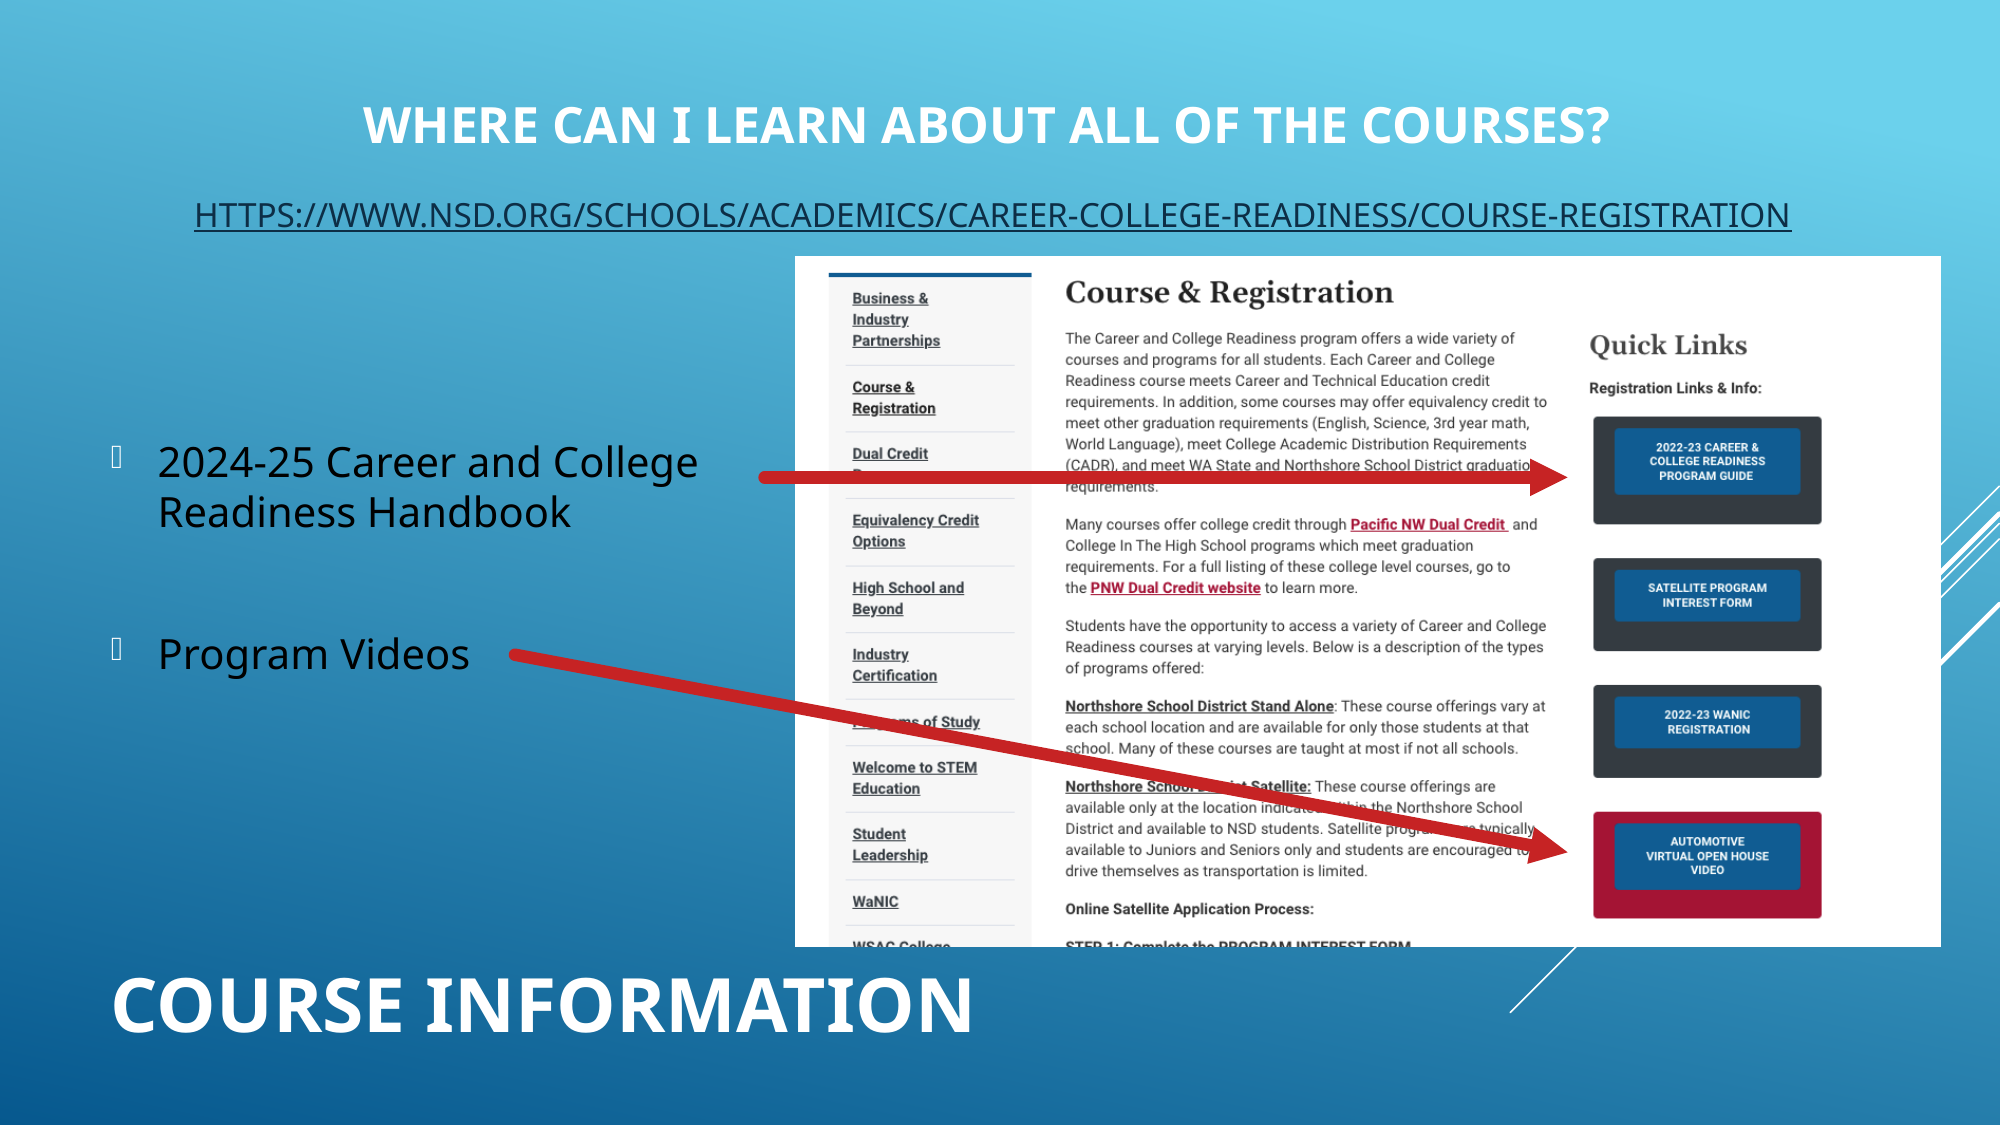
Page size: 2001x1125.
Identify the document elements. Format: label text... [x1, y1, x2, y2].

picture [795, 255, 1941, 947]
text_box [997, 221, 1808, 255]
text_box Where can I learn about all of the courses? https://www.nsd.org/schools/academics/career-college-readiness/course-registration [45, 42, 1941, 290]
title Course information [95, 889, 1496, 1125]
list 2024-25 Career and College Readiness Handbook Program Videos [95, 295, 795, 889]
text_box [514, 654, 1568, 853]
